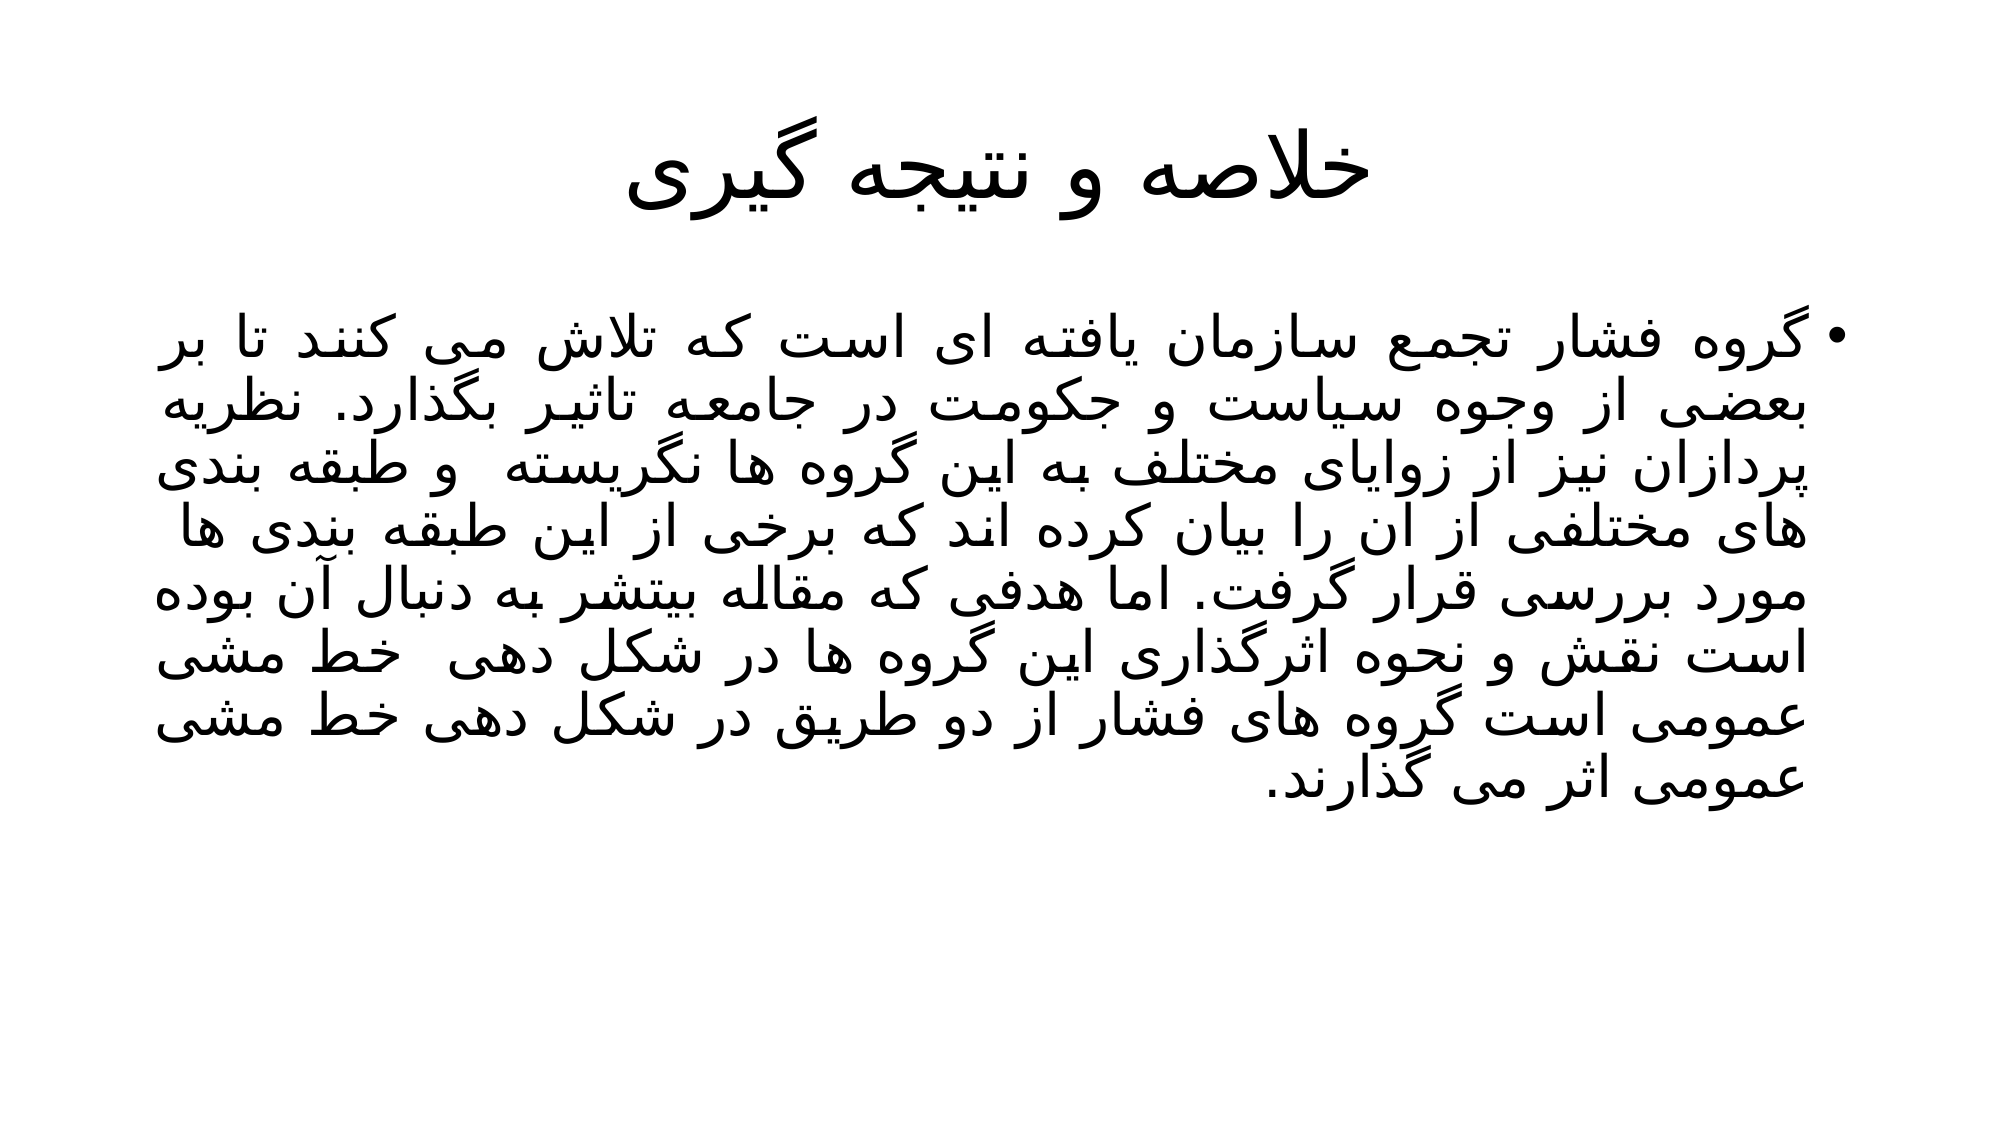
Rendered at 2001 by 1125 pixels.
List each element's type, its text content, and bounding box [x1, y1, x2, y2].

title خلاصه و نتیجه گیری [137, 59, 1863, 278]
list گروه فشار تجمع سازمان یافته ای است که تلاش می کنند تا بر بعضی از وجوه سیاست و جکومت در جامعه تاثیر بگذارد. نظریه پردازان نیز از زوایای مختلف به این گروه ها نگریسته و طبقه بندی های مختلفی از ان را بیان کرده اند که برخی از این طبقه بندی ها مورد بررسی قرار گرفت. اما هدفی که مقاله بیتشر به دنبال آن بوده است نقش و نحوه اثرگذاری این گروه ها در شکل دهی خط مشی عمومی است گروه های فشار از دو طریق در شکل دهی خط مشی عمومی اثر می گذارند. [137, 299, 1863, 1014]
